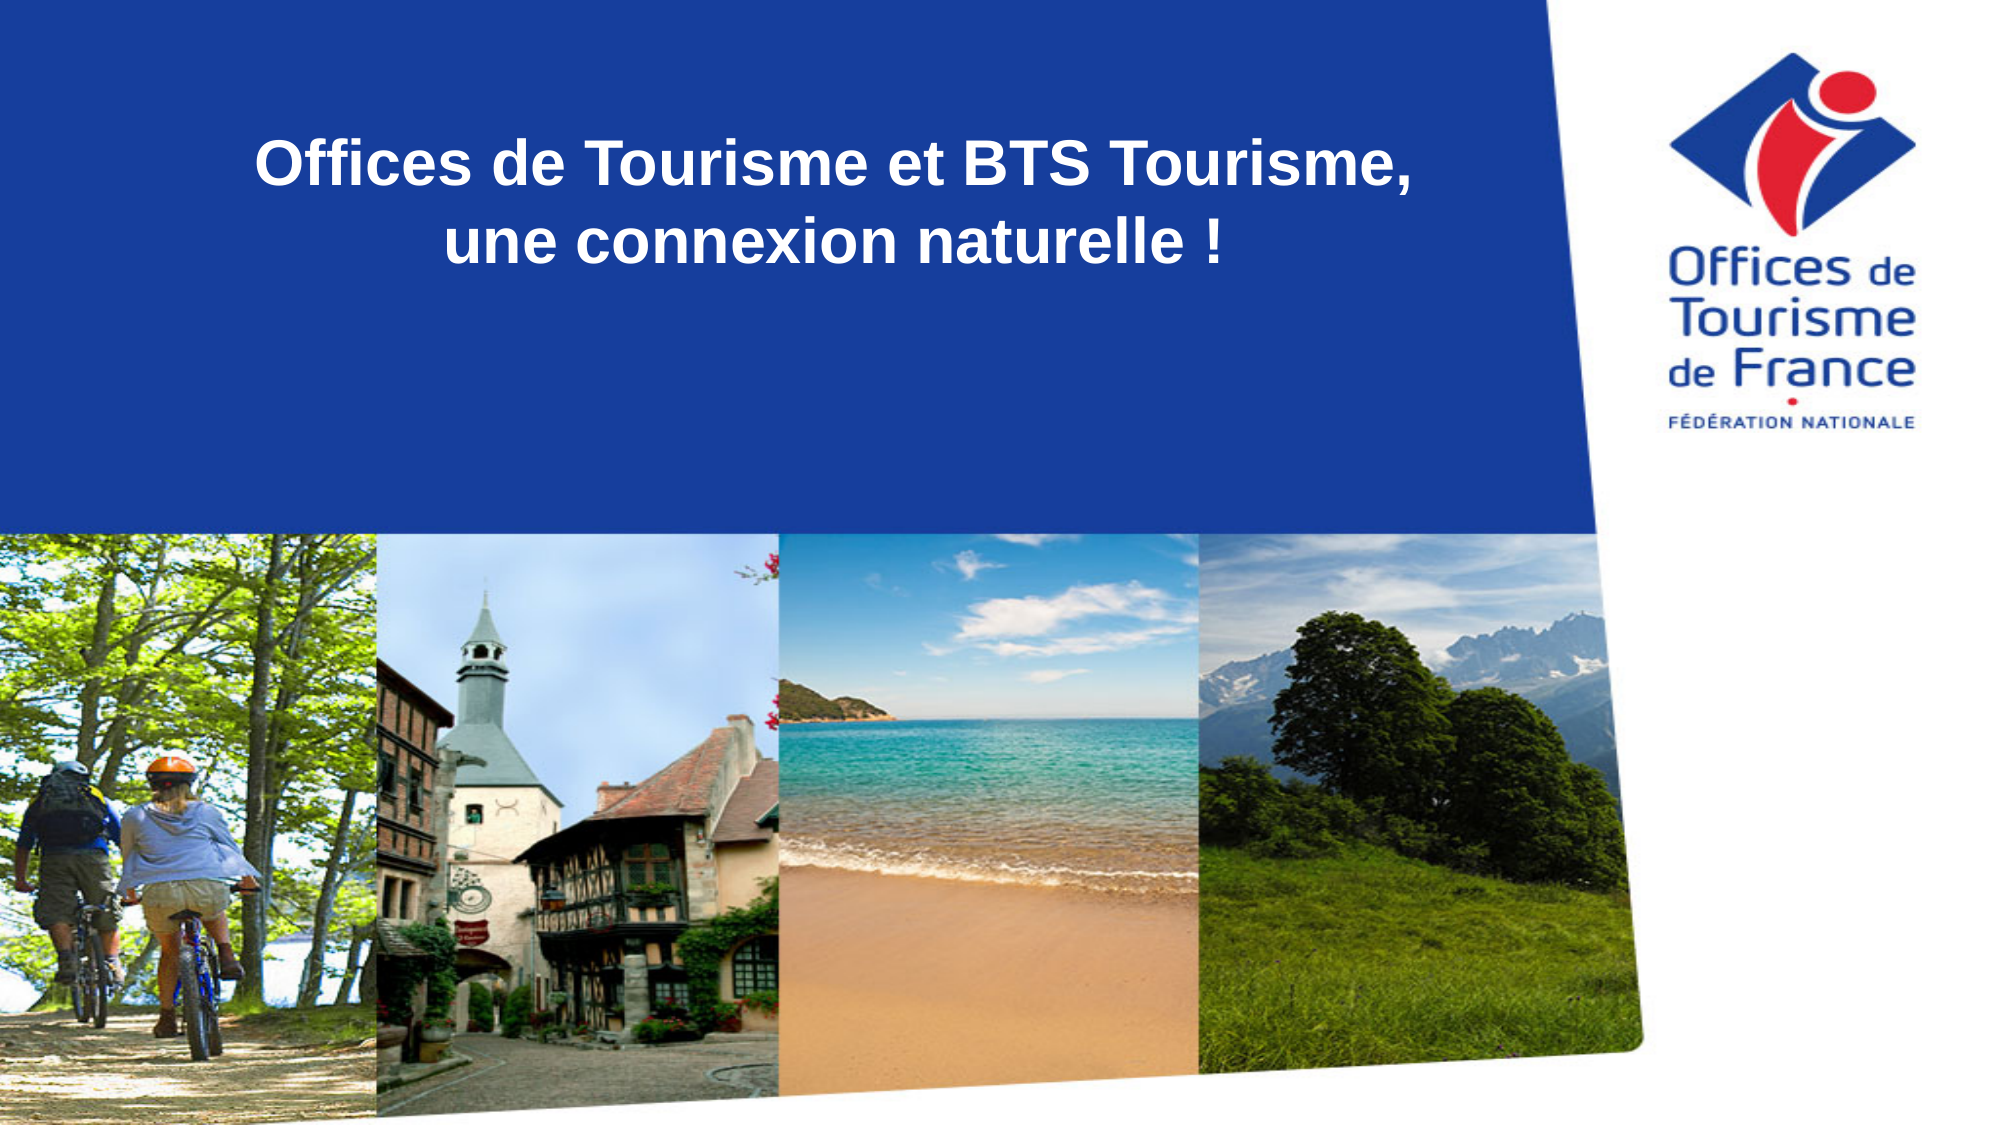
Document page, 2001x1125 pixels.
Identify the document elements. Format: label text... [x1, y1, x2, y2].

text_box Offices de Tourisme et BTS Tourisme, une connexion naturelle ! [235, 114, 1432, 284]
picture [0, 0, 2000, 1125]
